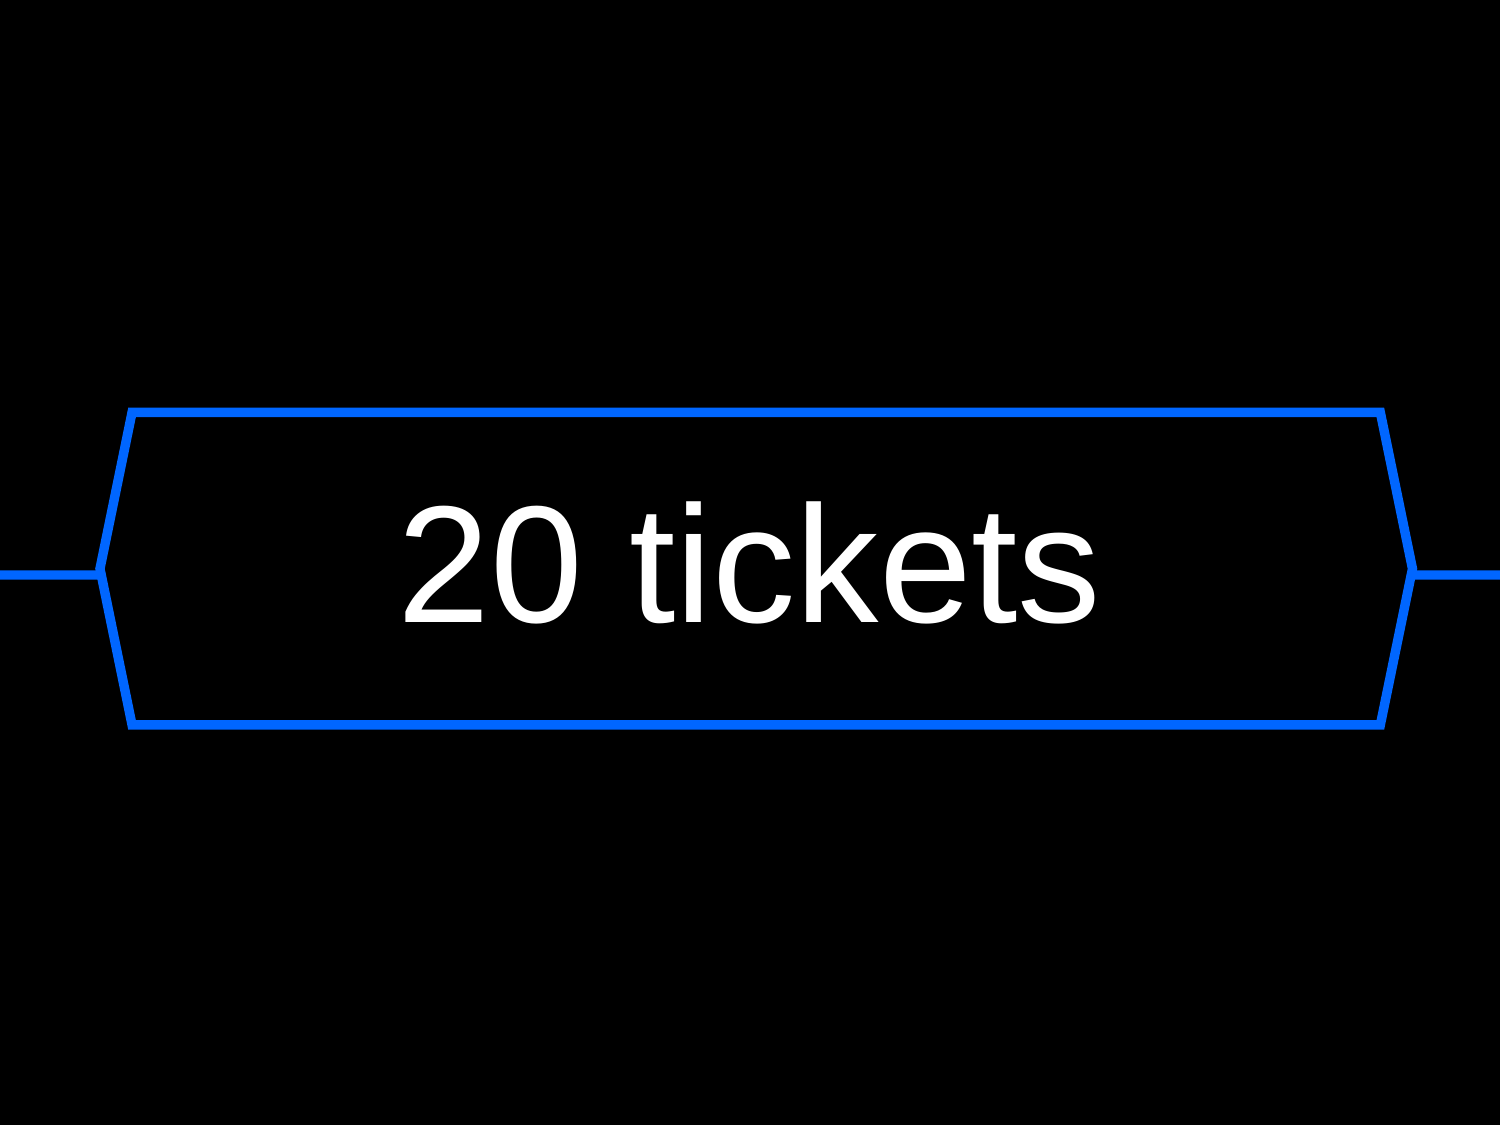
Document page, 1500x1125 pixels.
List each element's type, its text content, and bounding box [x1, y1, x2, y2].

text_box [99, 510, 112, 628]
title 20 tickets [112, 462, 1388, 651]
text_box [116, 412, 1413, 725]
